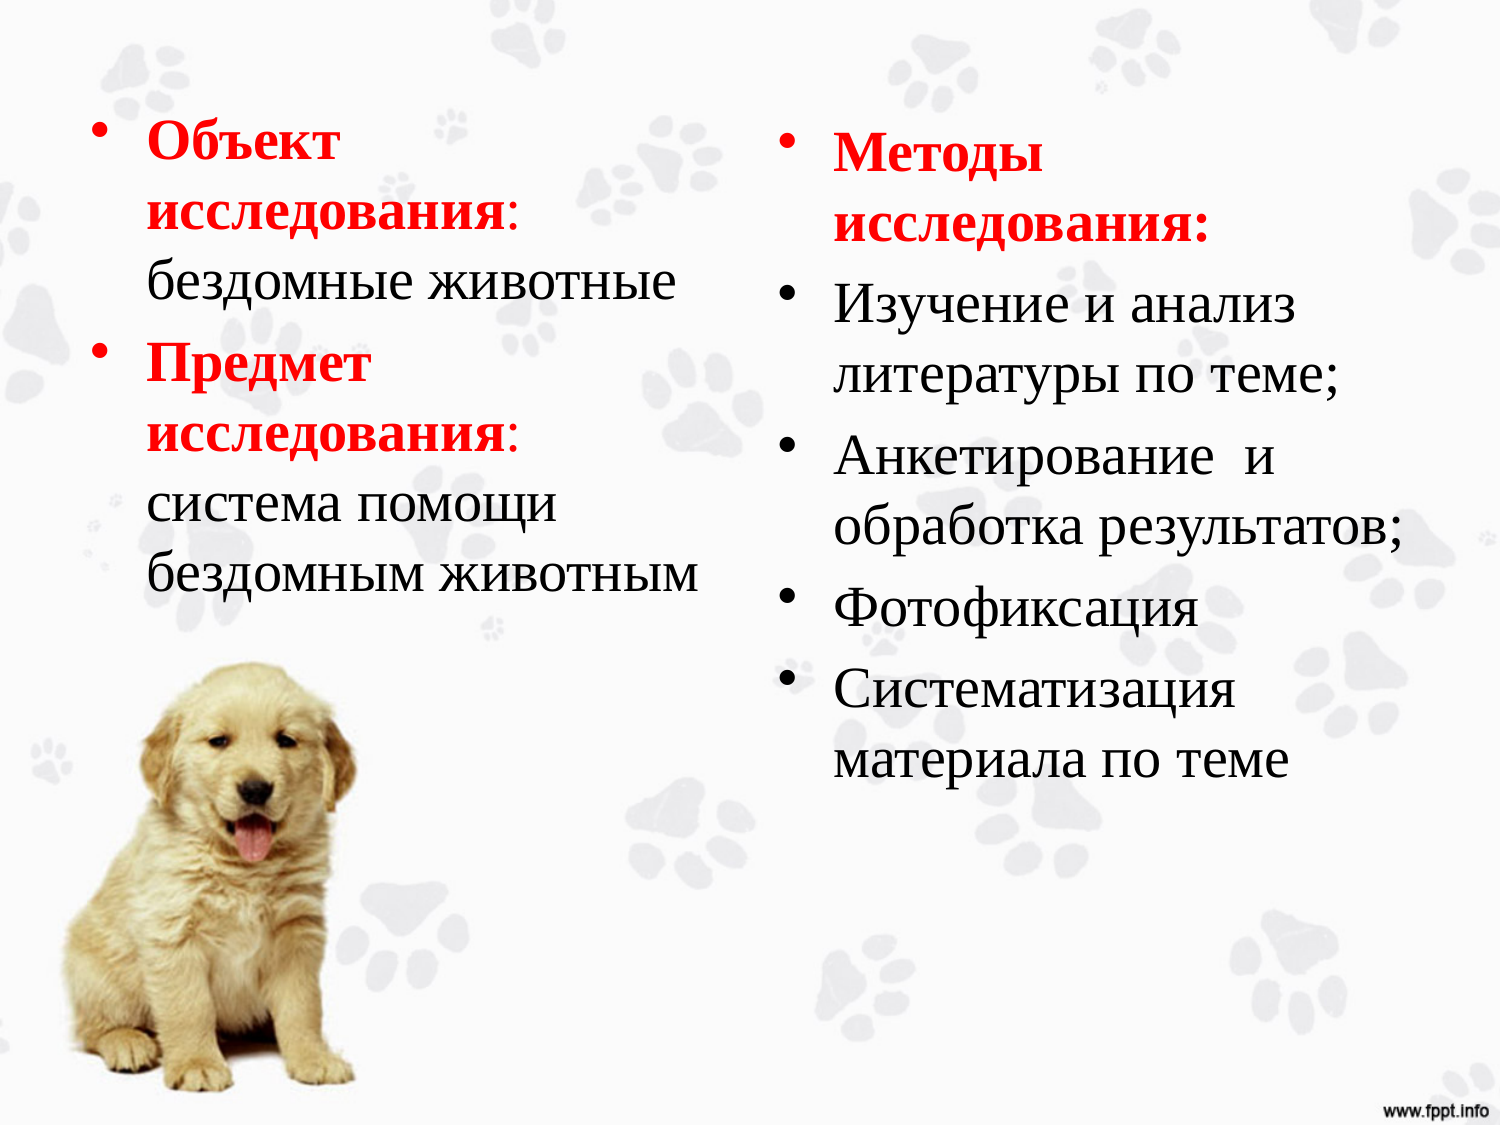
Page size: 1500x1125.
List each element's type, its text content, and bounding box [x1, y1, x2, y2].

list Методы исследования: Изучение и анализ литературы по теме; Анкетирование и обработка результатов; Фотофиксация Систематизация материала по теме [762, 105, 1425, 1005]
picture [0, 0, 1500, 1125]
list Объект исследования: бездомные животные Предмет исследования: система помощи бездомным животным [75, 93, 738, 1005]
